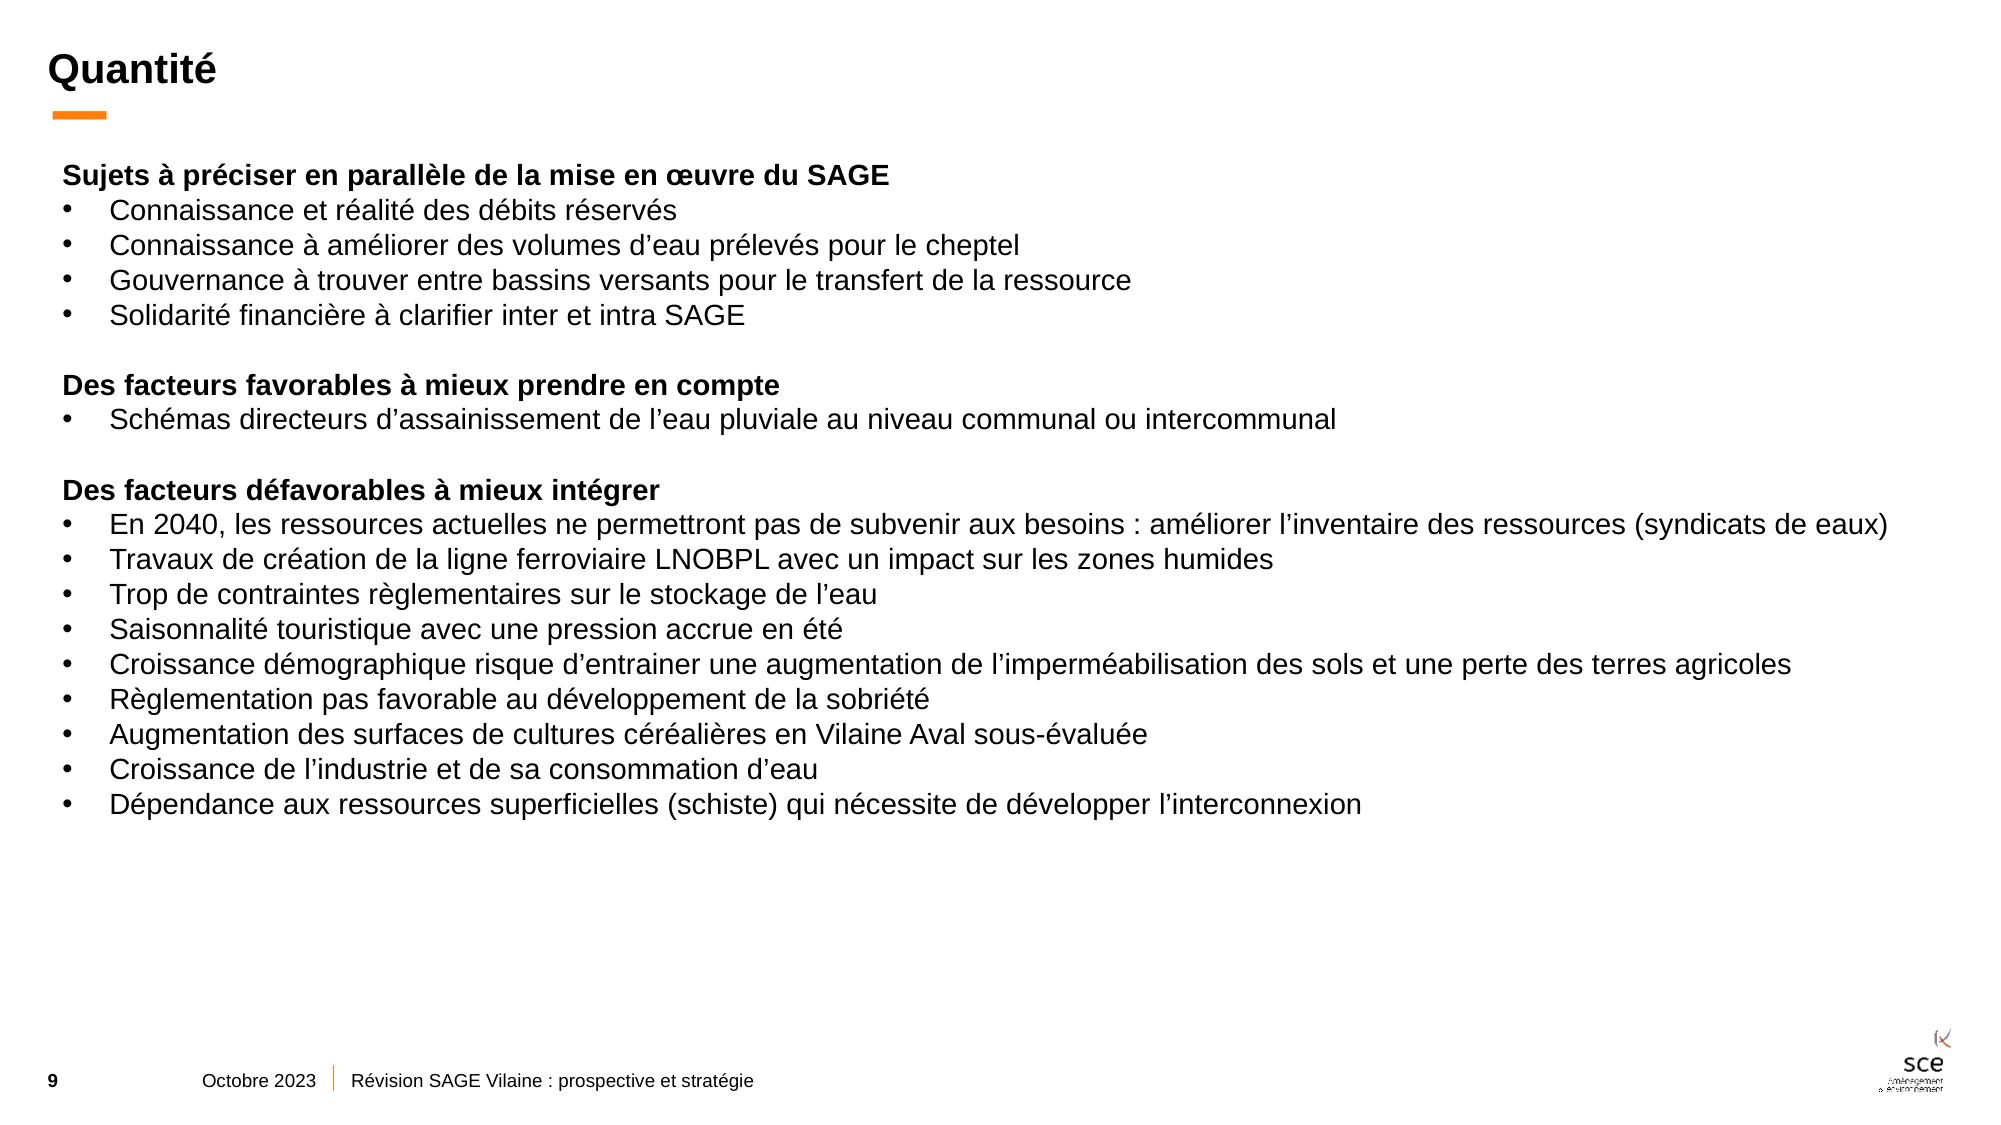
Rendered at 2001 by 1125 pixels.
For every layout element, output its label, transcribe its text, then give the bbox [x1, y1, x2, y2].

slide_number Octobre 2023 [161, 1065, 317, 1095]
slide_number 9 [47, 1065, 138, 1095]
title Quantité [47, 47, 1847, 96]
picture [47, 98, 116, 128]
footer Révision SAGE Vilaine : prospective et stratégie [350, 1065, 1213, 1095]
text_box Sujets à préciser en parallèle de la mise en œuvre du SAGE Connaissance et réalité des débits réservés Connaissance à améliorer des volumes d’eau prélevés pour le cheptel Gouvernance à trouver entre bassins versants pour le transfert de la ressource Solidarité financière à clarifier inter et intra SAGE Des facteurs favorables à mieux prendre en compte Schémas directeurs d’assainissement de l’eau pluviale au niveau communal ou intercommunal Des facteurs défavorables à mieux intégrer En 2040, les ressources actuelles ne permettront pas de subvenir aux besoins : améliorer l’inventaire des ressources (syndicats de eaux) Travaux de création de la ligne ferroviaire LNOBPL avec un impact sur les zones humides Trop de contraintes règlementaires sur le stockage de l’eau Saisonnalité touristique avec une pression accrue en été Croissance démographique risque d’entrainer une augmentation de l’imperméabilisation des sols et une perte des terres agricoles Règlementation pas favorable au développement de la sobriété Augmentation des surfaces de cultures céréalières en Vilaine Aval sous-évaluée Croissance de l’industrie et de sa consommation d’eau Dépendance aux ressources superficielles (schiste) qui nécessite de développer l’interconnexion [47, 148, 1943, 849]
picture [1879, 1029, 1953, 1092]
